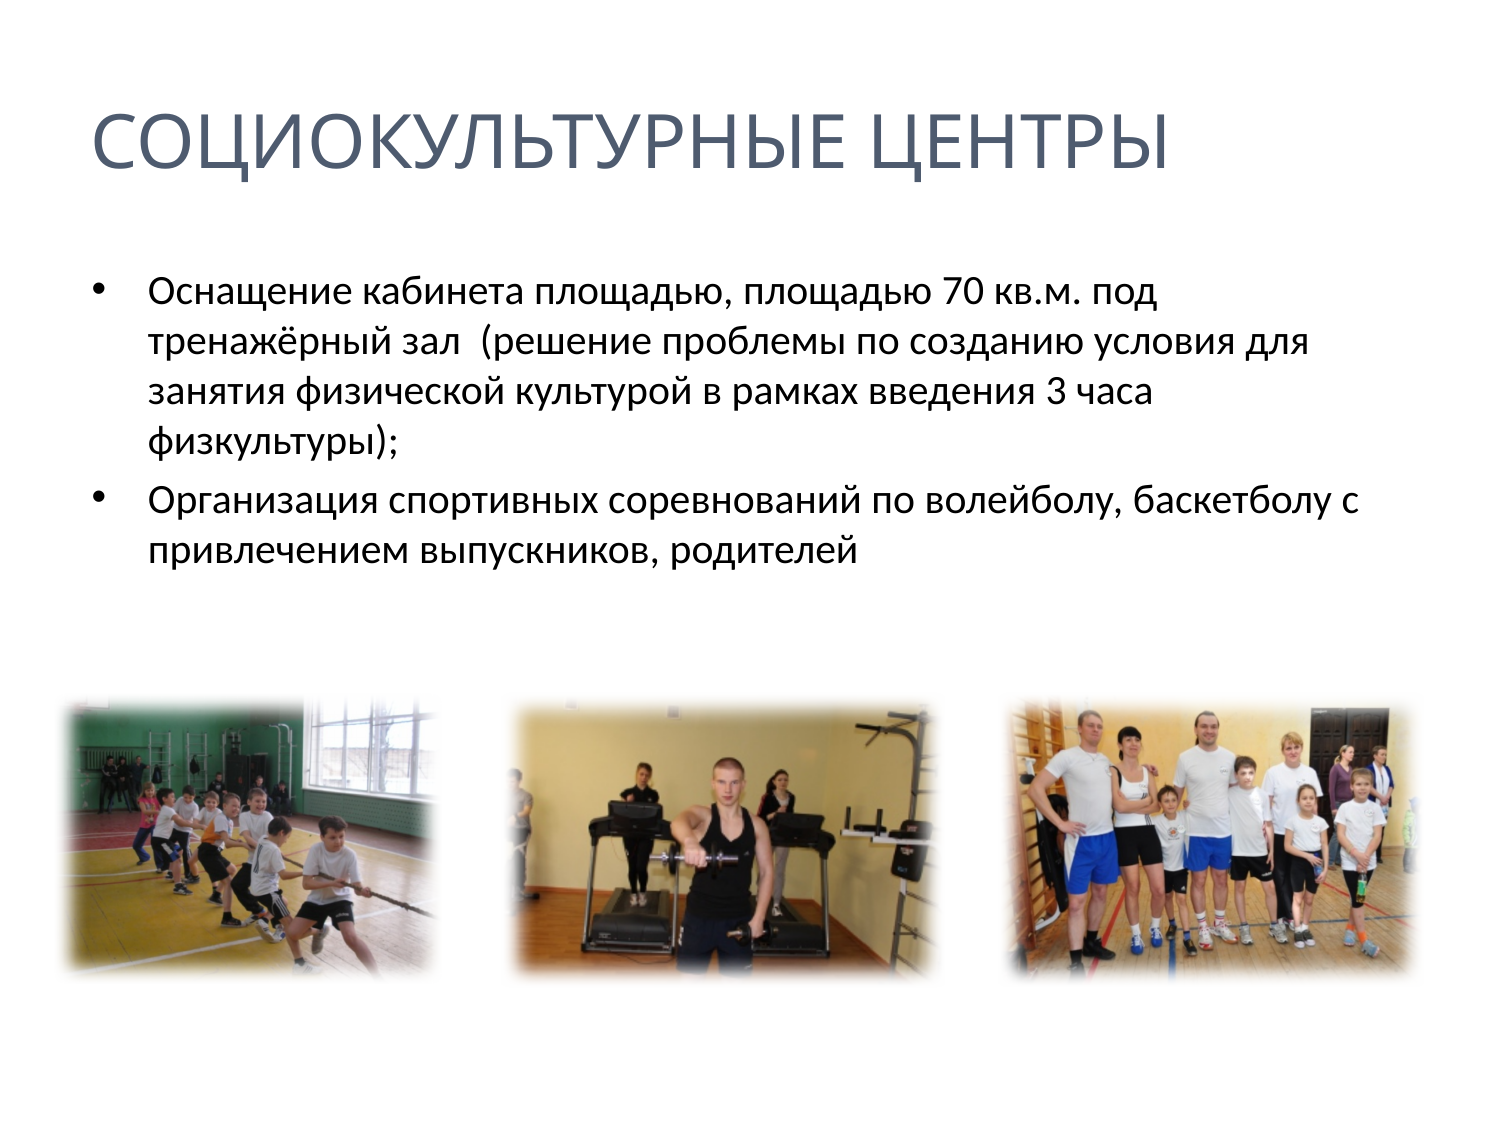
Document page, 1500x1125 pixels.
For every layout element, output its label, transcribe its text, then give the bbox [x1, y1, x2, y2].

picture [997, 692, 1425, 988]
title Социокультурные центры [75, 45, 1425, 233]
picture [501, 692, 946, 988]
list Оснащение кабинета площадью, площадью 70 кв.м. под тренажёрный зал (решение проблемы по созданию условия для занятия физической культурой в рамках введения 3 часа физкультуры); Организация спортивных соревнований по волейболу, баскетболу с привлечением выпускников, родителей [76, 255, 1424, 657]
picture [52, 692, 444, 986]
